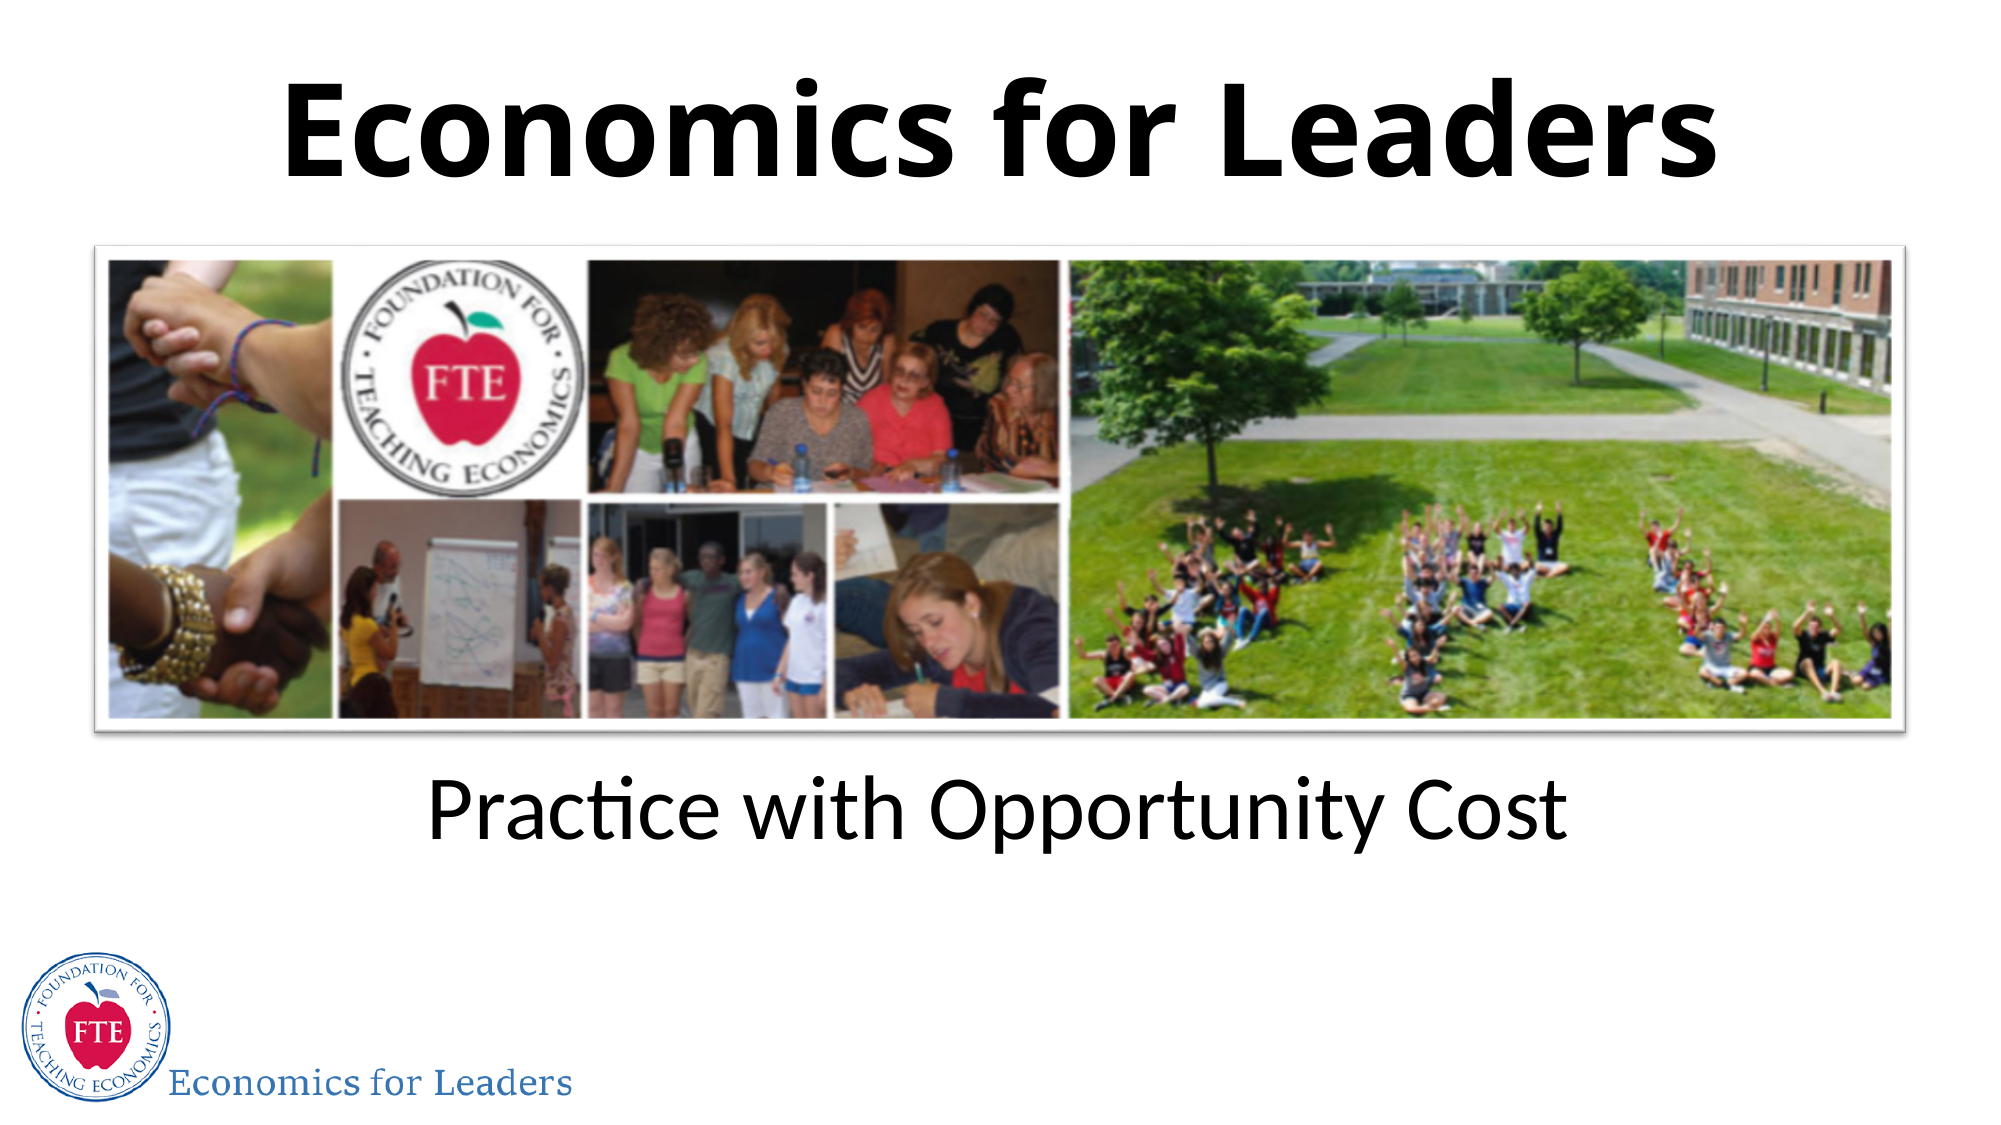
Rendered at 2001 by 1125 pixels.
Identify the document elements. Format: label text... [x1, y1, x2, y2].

picture [15, 946, 579, 1105]
picture [83, 237, 1917, 747]
list Practice with Opportunity Cost [136, 752, 1862, 999]
title Economics for Leaders [137, 57, 1863, 213]
